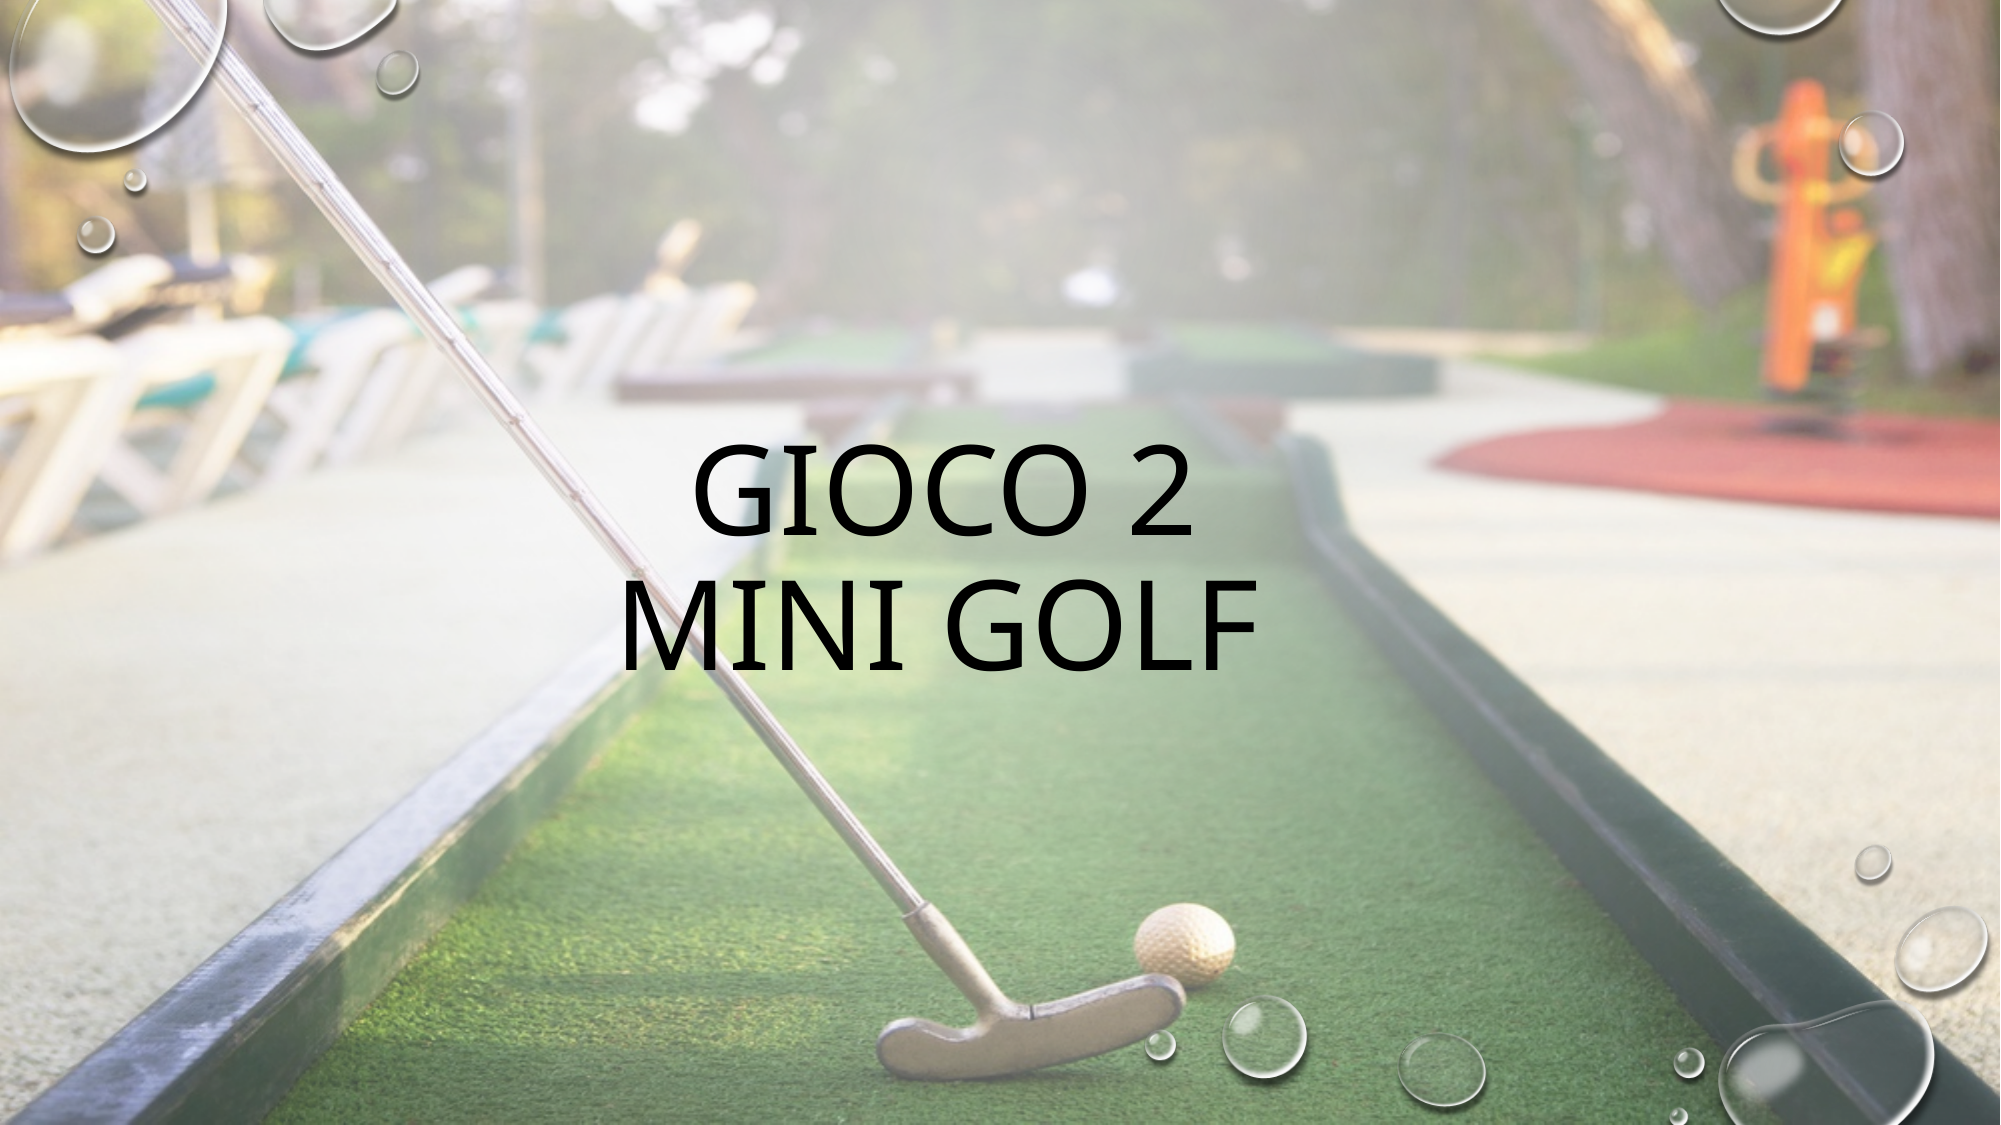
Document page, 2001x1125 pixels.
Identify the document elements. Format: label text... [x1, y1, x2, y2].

text_box GIOCO 2 MINI GOLF [0, 453, 1725, 672]
picture [0, 0, 2000, 1125]
